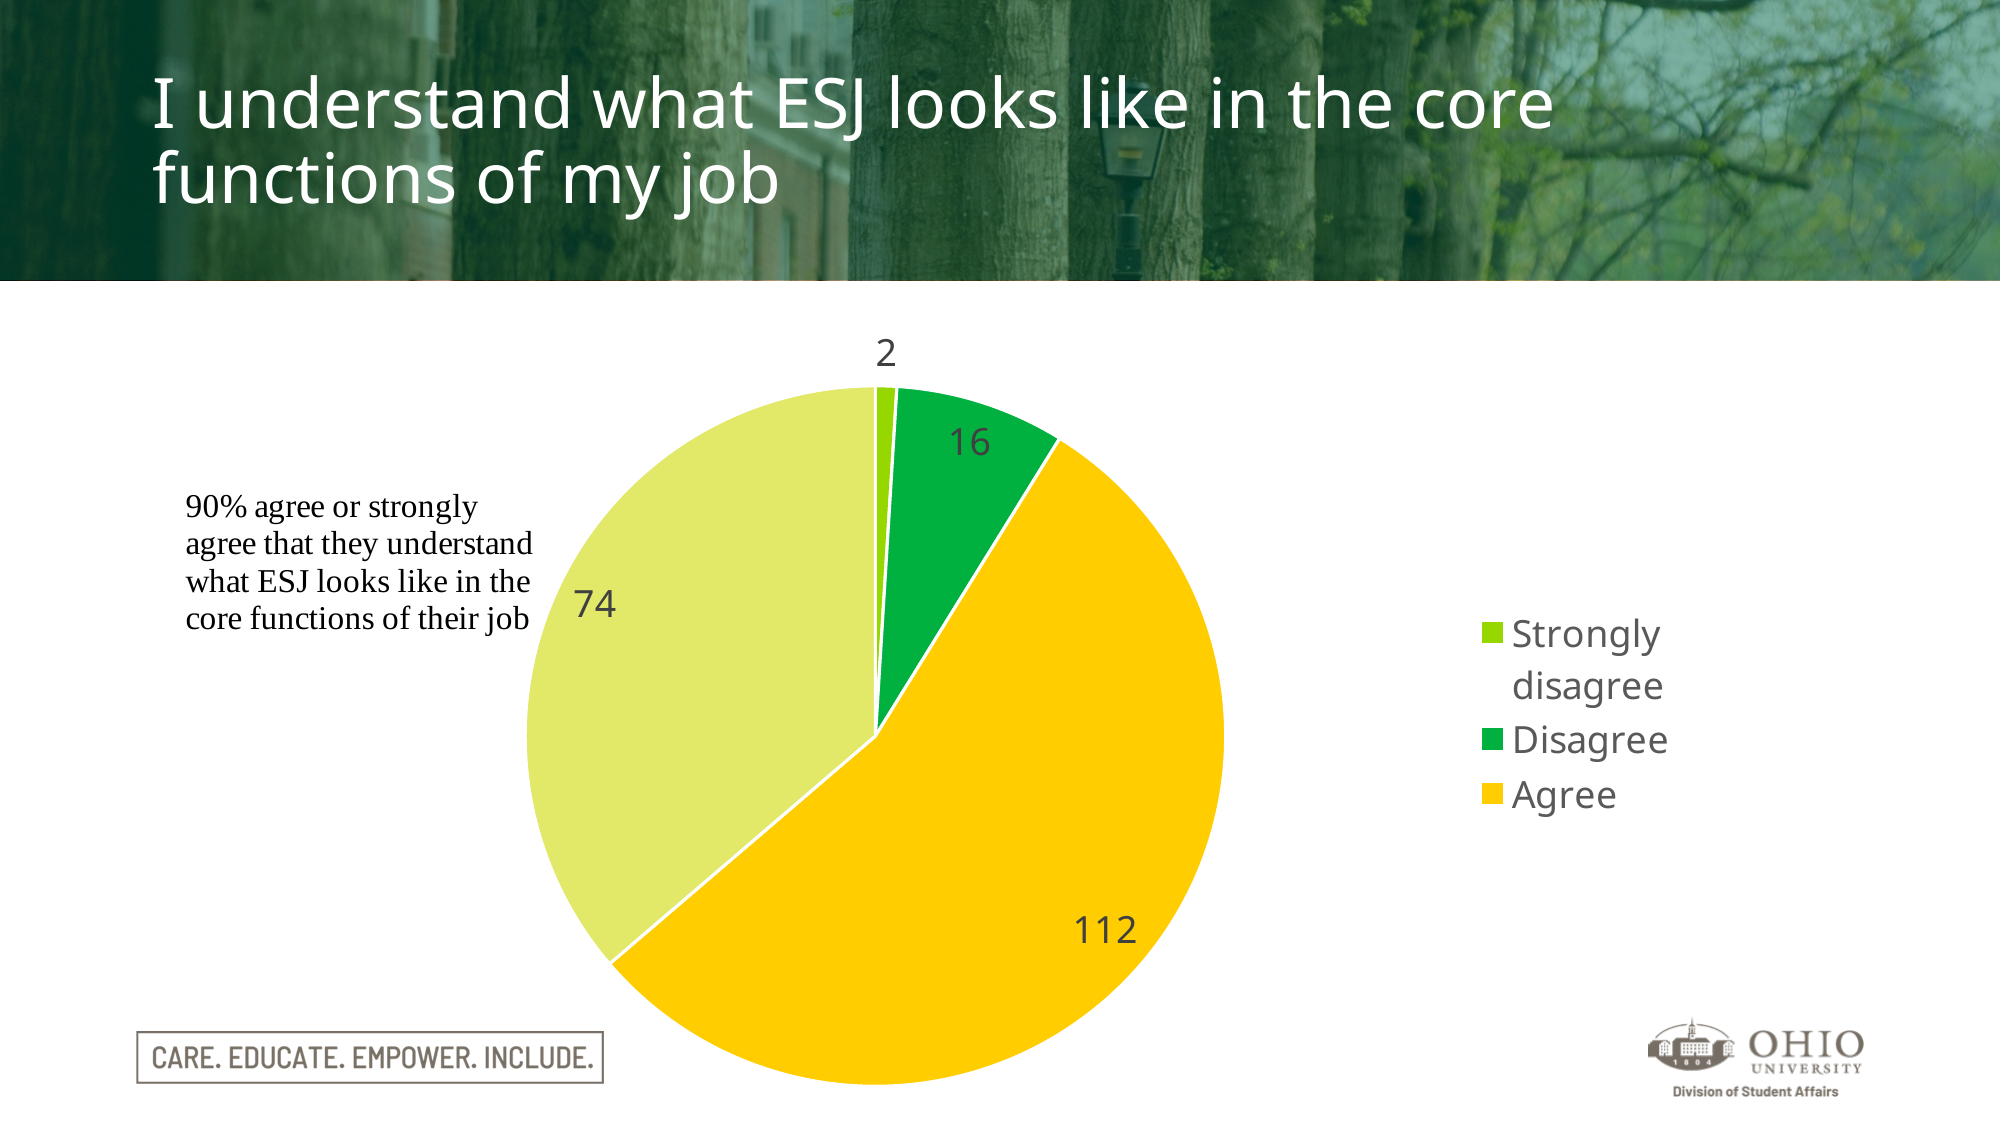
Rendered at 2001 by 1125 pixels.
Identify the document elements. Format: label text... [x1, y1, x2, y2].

title I understand what ESJ looks like in the core functions of my job [137, 59, 1863, 227]
chart [137, 309, 1946, 1103]
